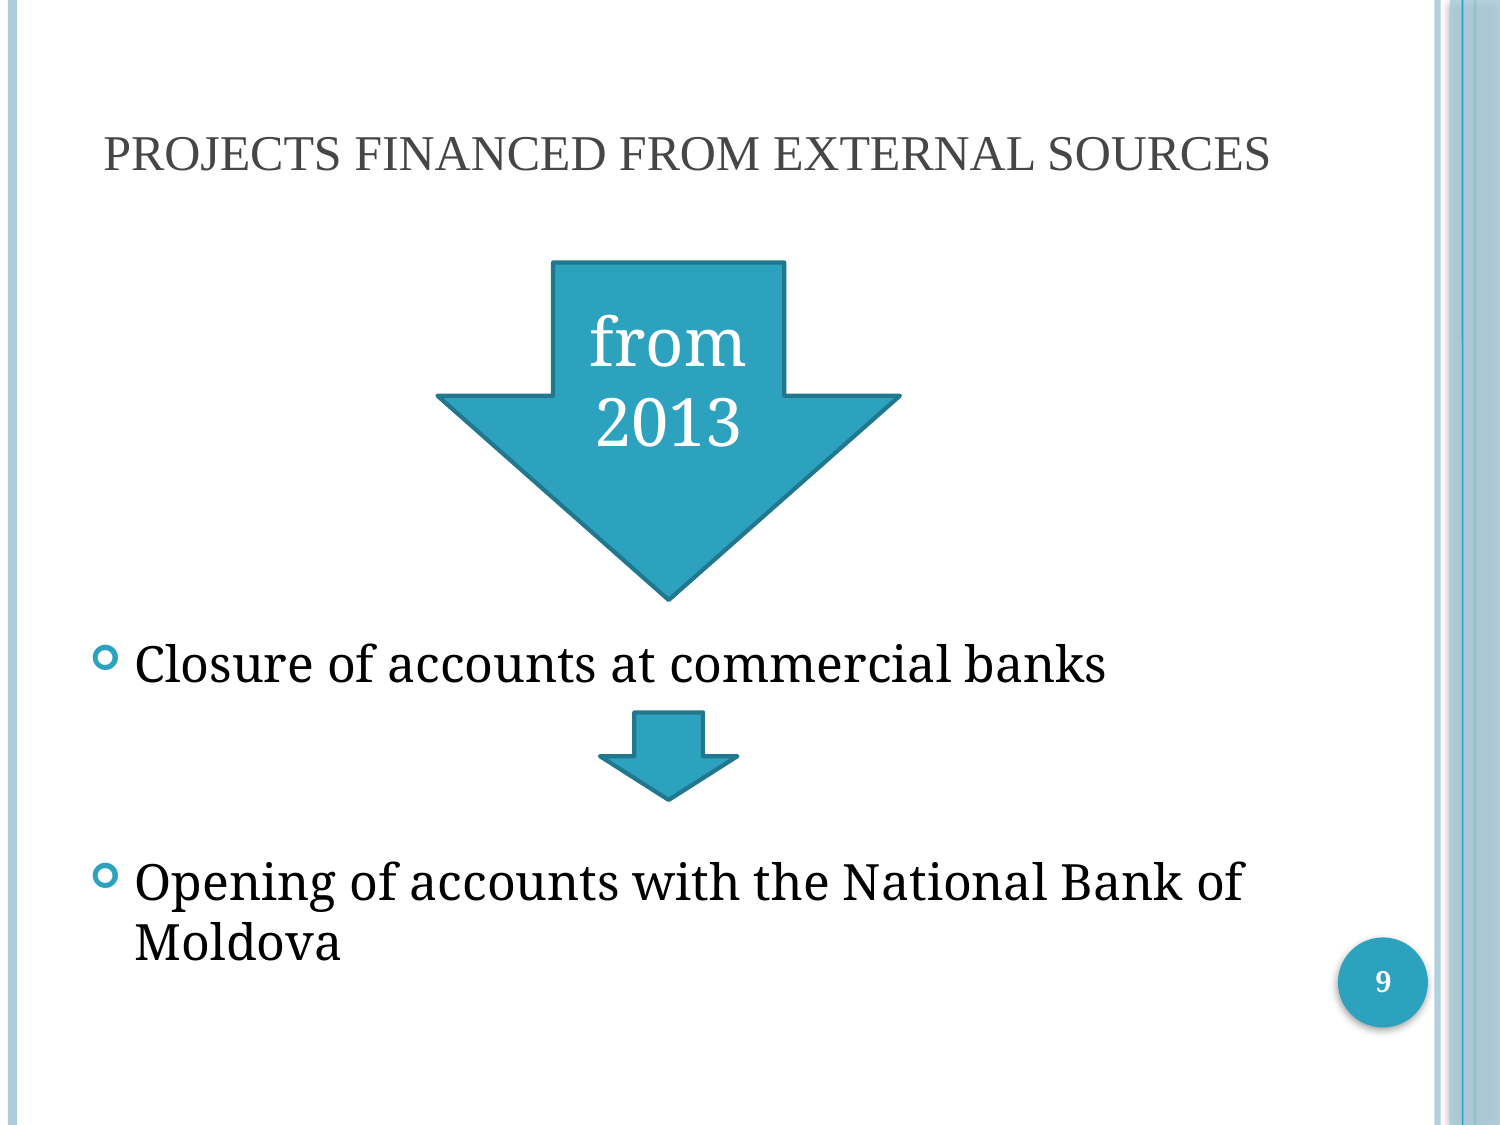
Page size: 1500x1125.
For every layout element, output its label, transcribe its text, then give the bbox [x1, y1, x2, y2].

list Closure of accounts at commercial banks Opening of accounts with the National Bank of Moldova [75, 262, 1425, 1062]
text_box from 2013 [435, 260, 902, 602]
slide_number 9 [1333, 940, 1434, 1027]
title Projects financed from external sources [75, 45, 1300, 188]
text_box [597, 710, 740, 802]
